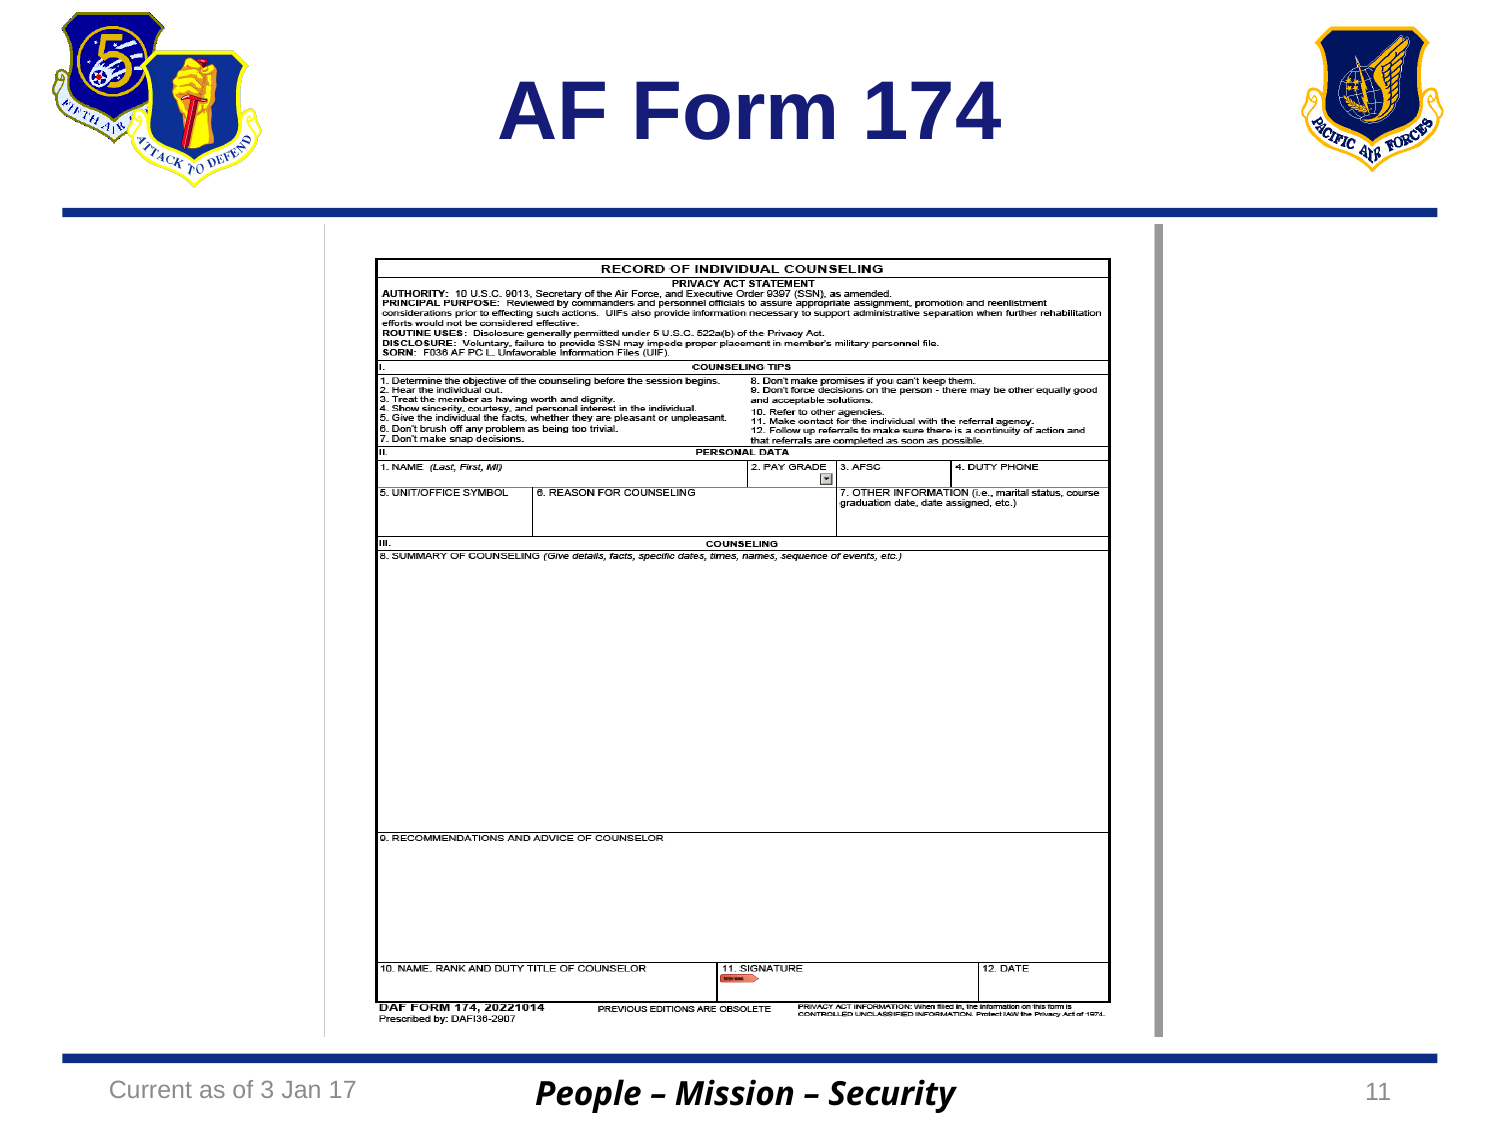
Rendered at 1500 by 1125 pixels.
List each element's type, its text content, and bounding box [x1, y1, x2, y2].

title AF Form 174 [262, 12, 1238, 201]
footer Current as of 3 Jan 17 [93, 1058, 438, 1119]
picture [50, 12, 262, 188]
slide_number 11 [1068, 1060, 1407, 1121]
picture [1299, 24, 1445, 175]
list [324, 223, 1163, 1037]
